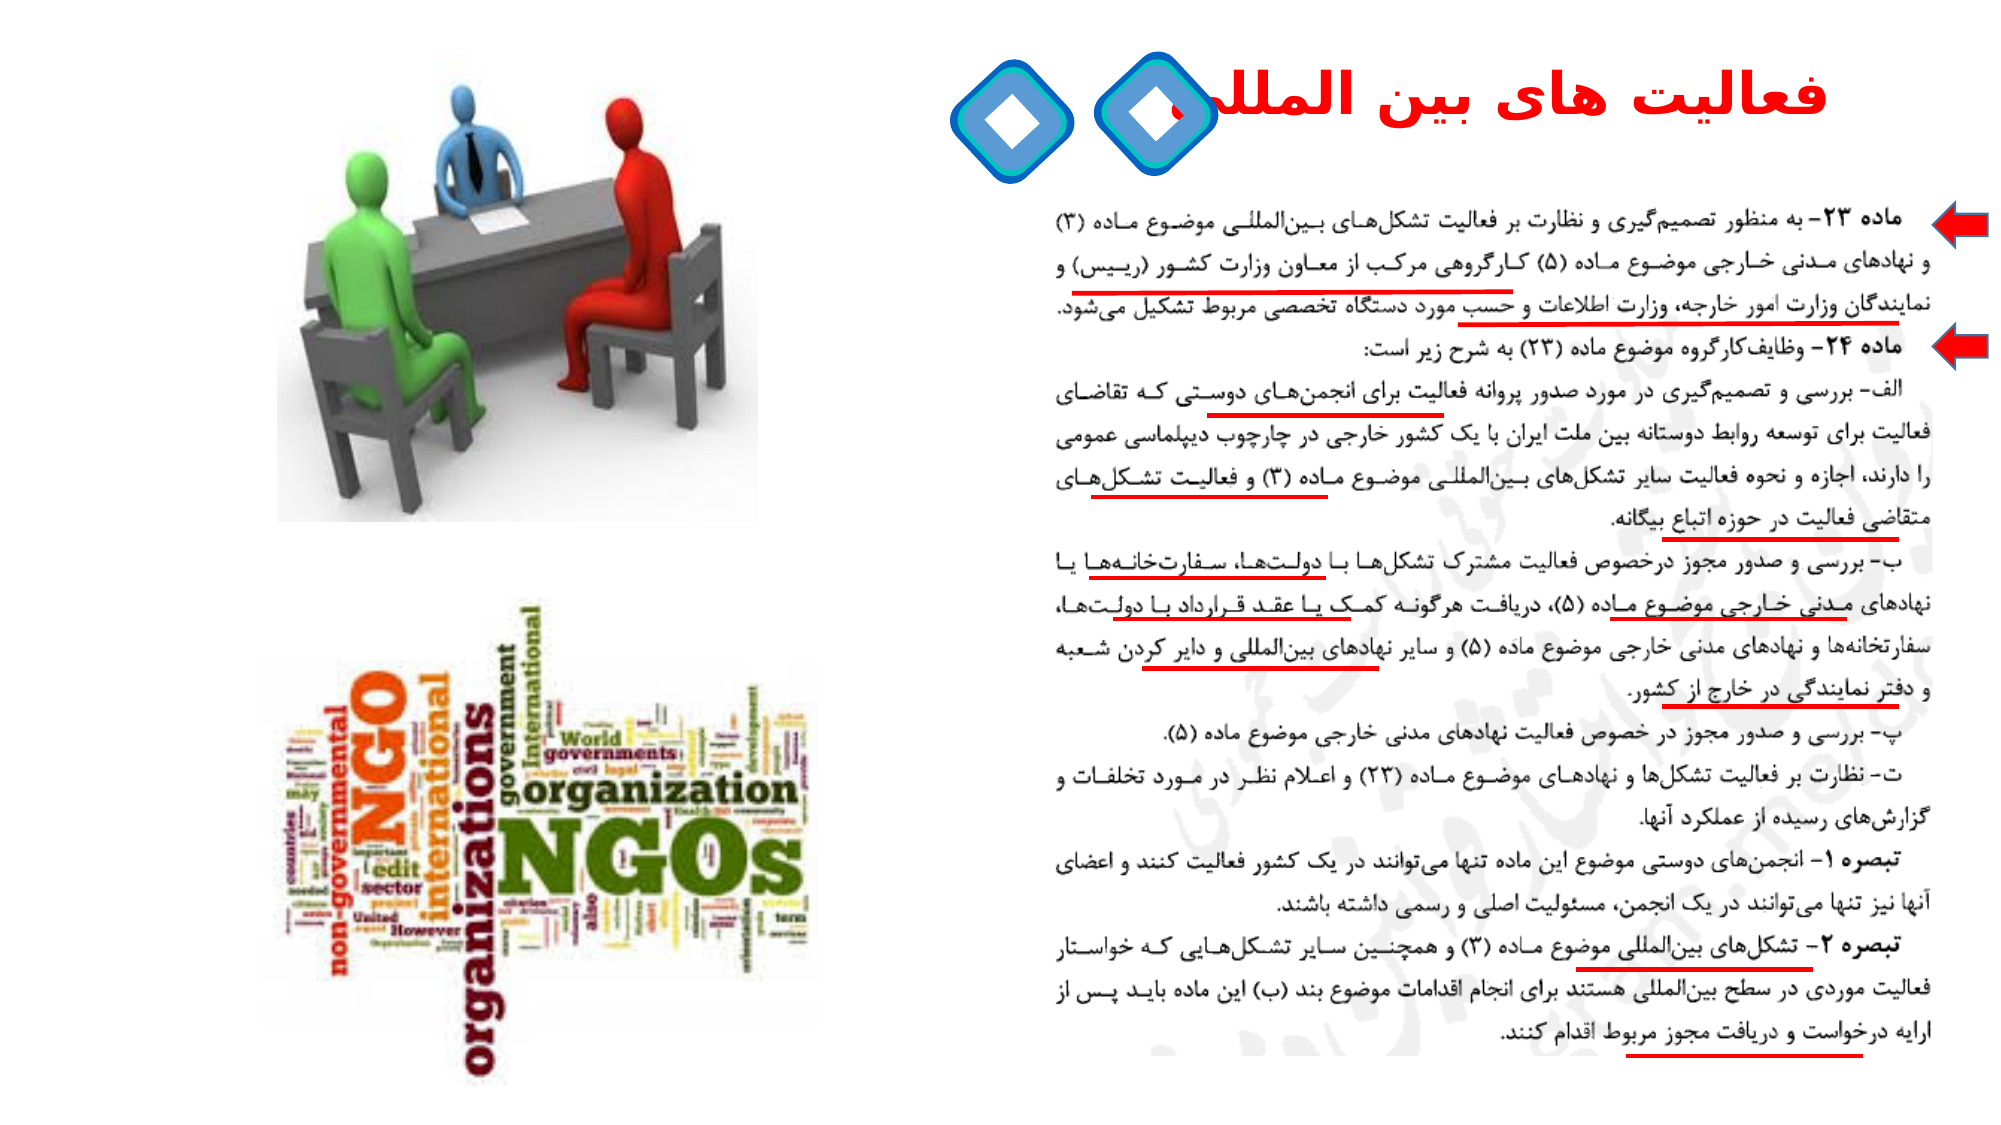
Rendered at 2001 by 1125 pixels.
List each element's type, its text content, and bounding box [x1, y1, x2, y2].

text_box [1933, 200, 1989, 250]
picture [263, 597, 818, 1086]
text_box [970, 79, 1055, 165]
picture [1034, 178, 1933, 1056]
text_box [1933, 321, 1989, 372]
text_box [1114, 71, 1199, 157]
list فعالیت های بین المللی [831, 56, 2000, 748]
picture [277, 54, 758, 522]
